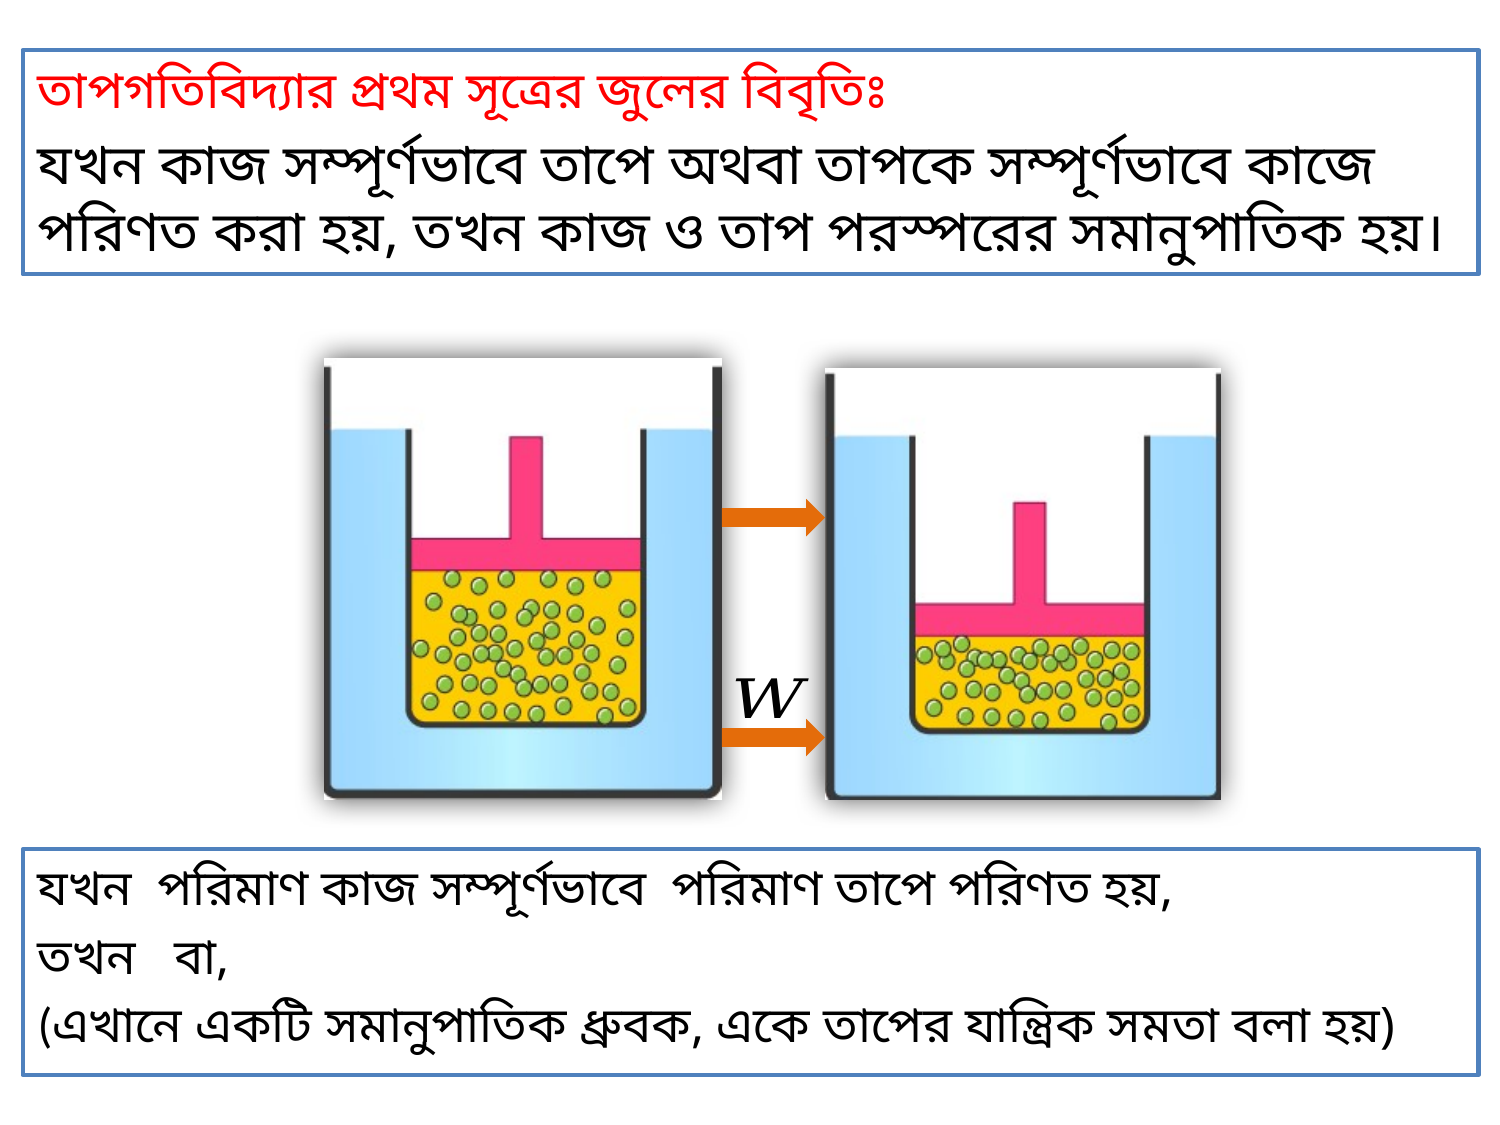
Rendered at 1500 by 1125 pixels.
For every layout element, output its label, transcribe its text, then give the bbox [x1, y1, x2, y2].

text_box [721, 670, 826, 757]
picture [324, 358, 722, 800]
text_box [721, 443, 826, 537]
subtitle তাপগতিবিদ্যার প্রথম সূত্রের জুলের বিবৃতিঃ যখন কাজ সম্পূর্ণভাবে তাপে অথবা তাপকে সম্পূর্ণভাবে কাজে পরিণত করা হয়, তখন কাজ ও তাপ পরস্পরের সমানুপাতিক হয়। [21, 48, 1481, 276]
picture [824, 368, 1221, 801]
